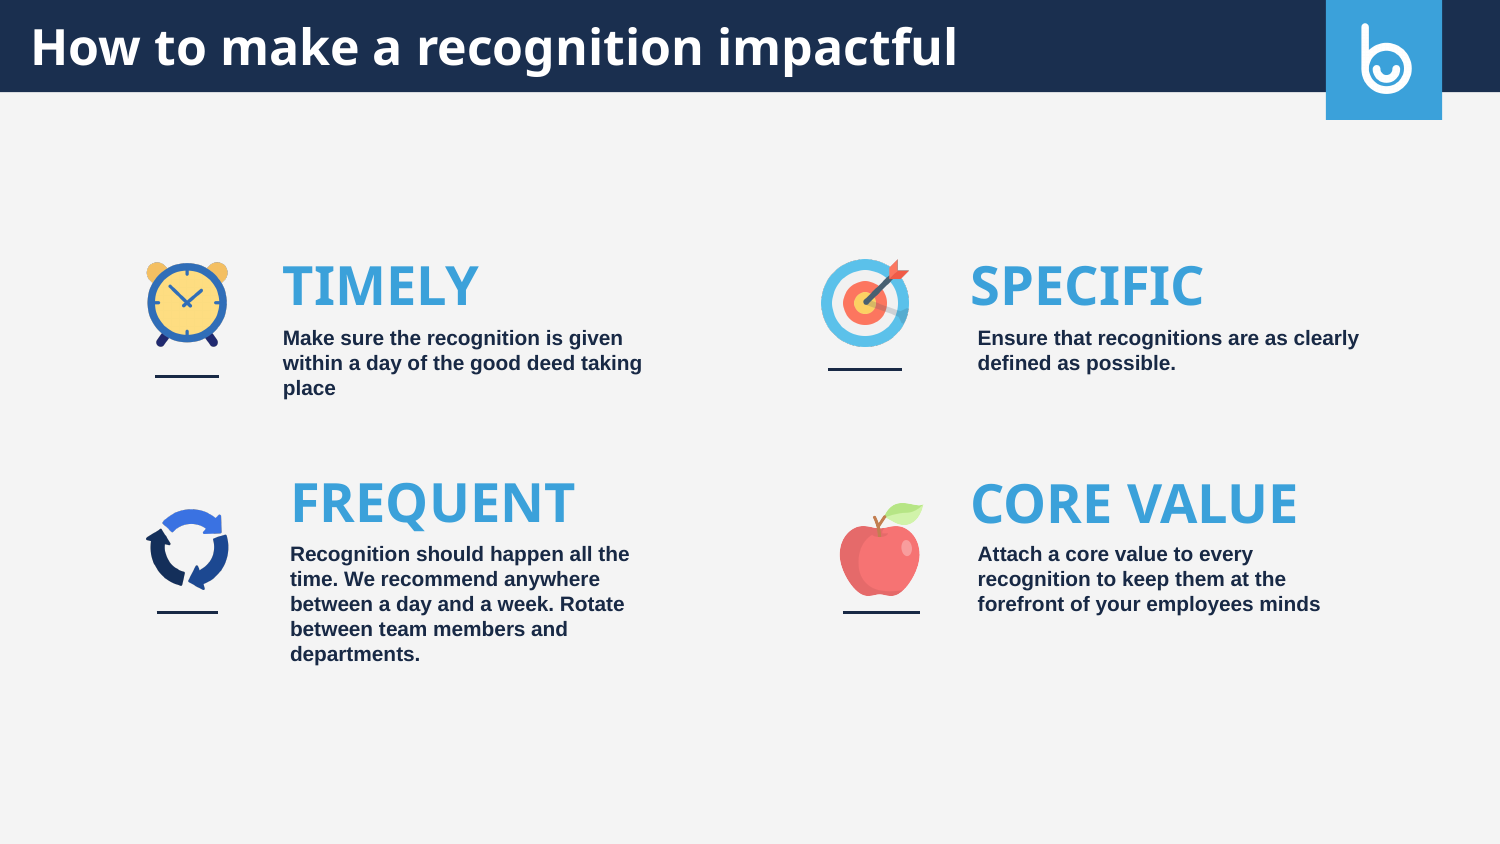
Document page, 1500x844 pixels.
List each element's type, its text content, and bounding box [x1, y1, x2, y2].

text_box [1325, 0, 1443, 120]
text_box How to make a recognition impactful [20, 0, 1313, 70]
title TIMELY [267, 260, 689, 309]
text_box [1443, 0, 1500, 93]
picture [834, 503, 928, 597]
picture [1361, 23, 1419, 94]
subtitle Recognition should happen all the time. We recommend anywhere between a day and a week. Rotate between team members and departments. [275, 525, 696, 644]
subtitle Attach a core value to every recognition to keep them at the forefront of your employees minds [962, 525, 1384, 614]
picture [143, 505, 232, 594]
title CORE VALUE [955, 478, 1377, 550]
subtitle Make sure the recognition is given within a day of the good deed taking place [267, 309, 689, 398]
text_box [0, 0, 1325, 93]
picture [820, 259, 909, 348]
title SPECIFIC [955, 243, 1377, 331]
picture [125, 241, 249, 365]
subtitle Ensure that recognitions are as clearly defined as possible. [962, 309, 1384, 398]
title FREQUENT [275, 494, 696, 525]
